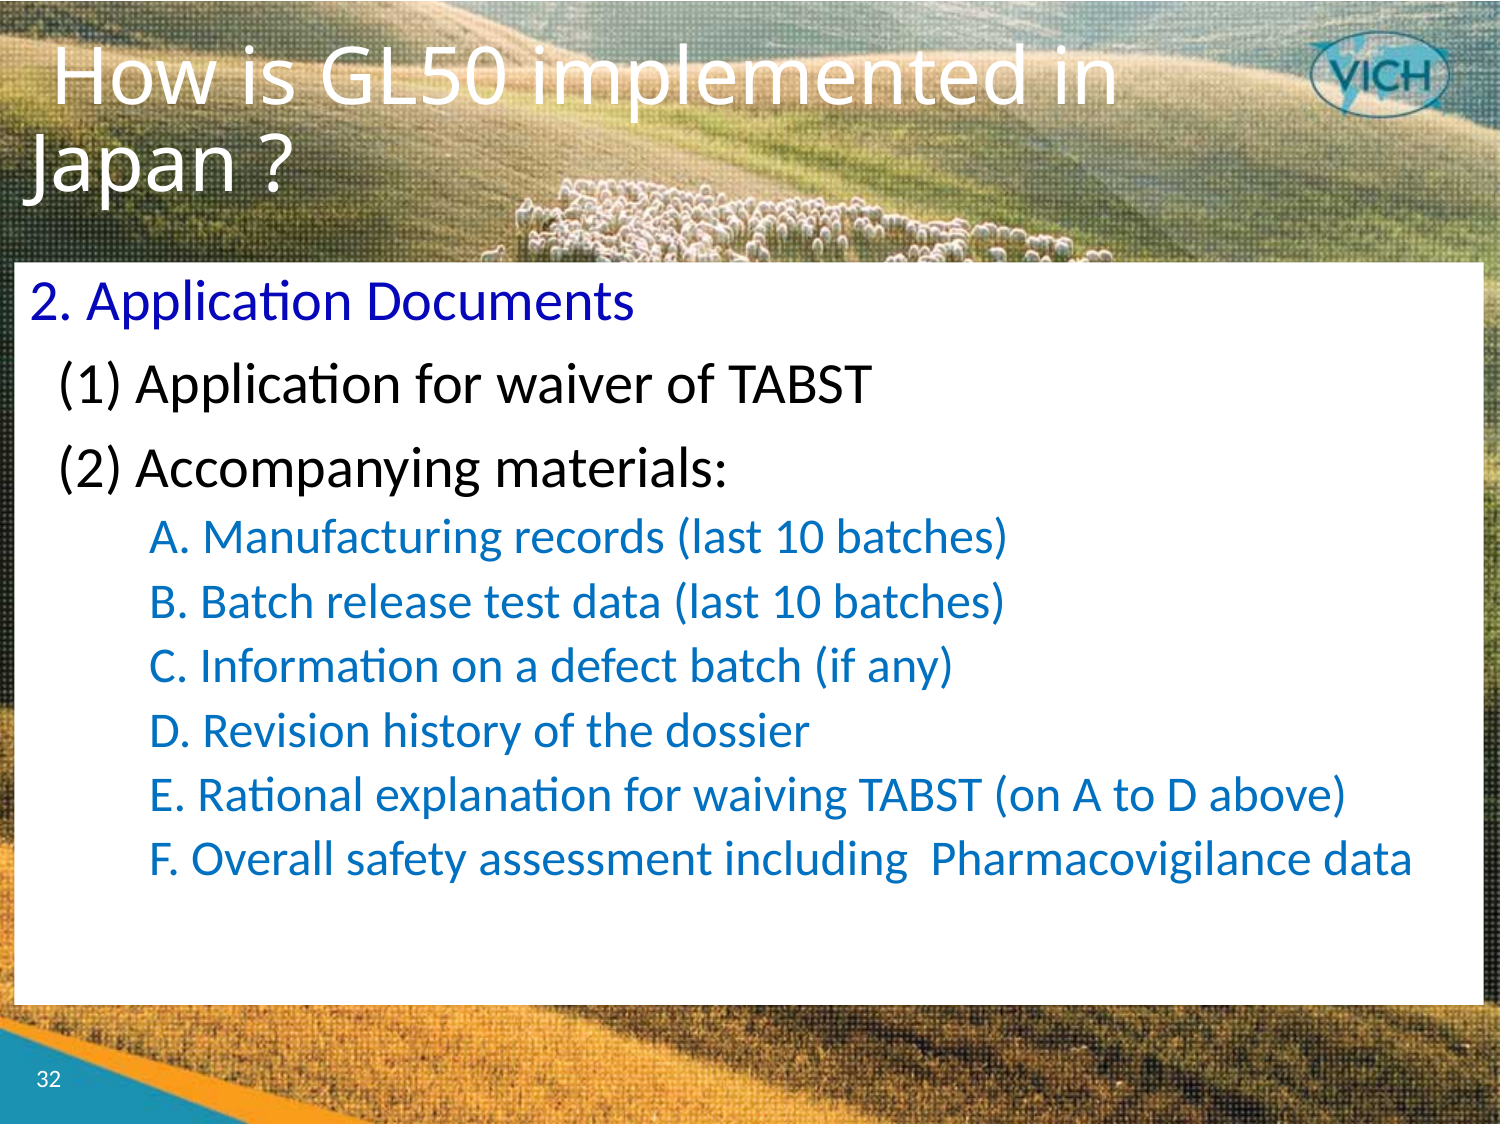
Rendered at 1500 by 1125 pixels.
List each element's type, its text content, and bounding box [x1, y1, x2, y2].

title How is GL50 implemented in Japan ? [14, 28, 1365, 217]
picture [0, 1, 1500, 1124]
list 2. Application Documents (1) Application for waiver of TABST (2) Accompanying materials: A. Manufacturing records (last 10 batches) B. Batch release test data (last 10 batches) C. Information on a defect batch (if any) D. Revision history of the dossier E. Rational explanation for waiving TABST (on A to D above) F. Overall safety assessment including Pharmacovigilance data [14, 262, 1484, 1005]
